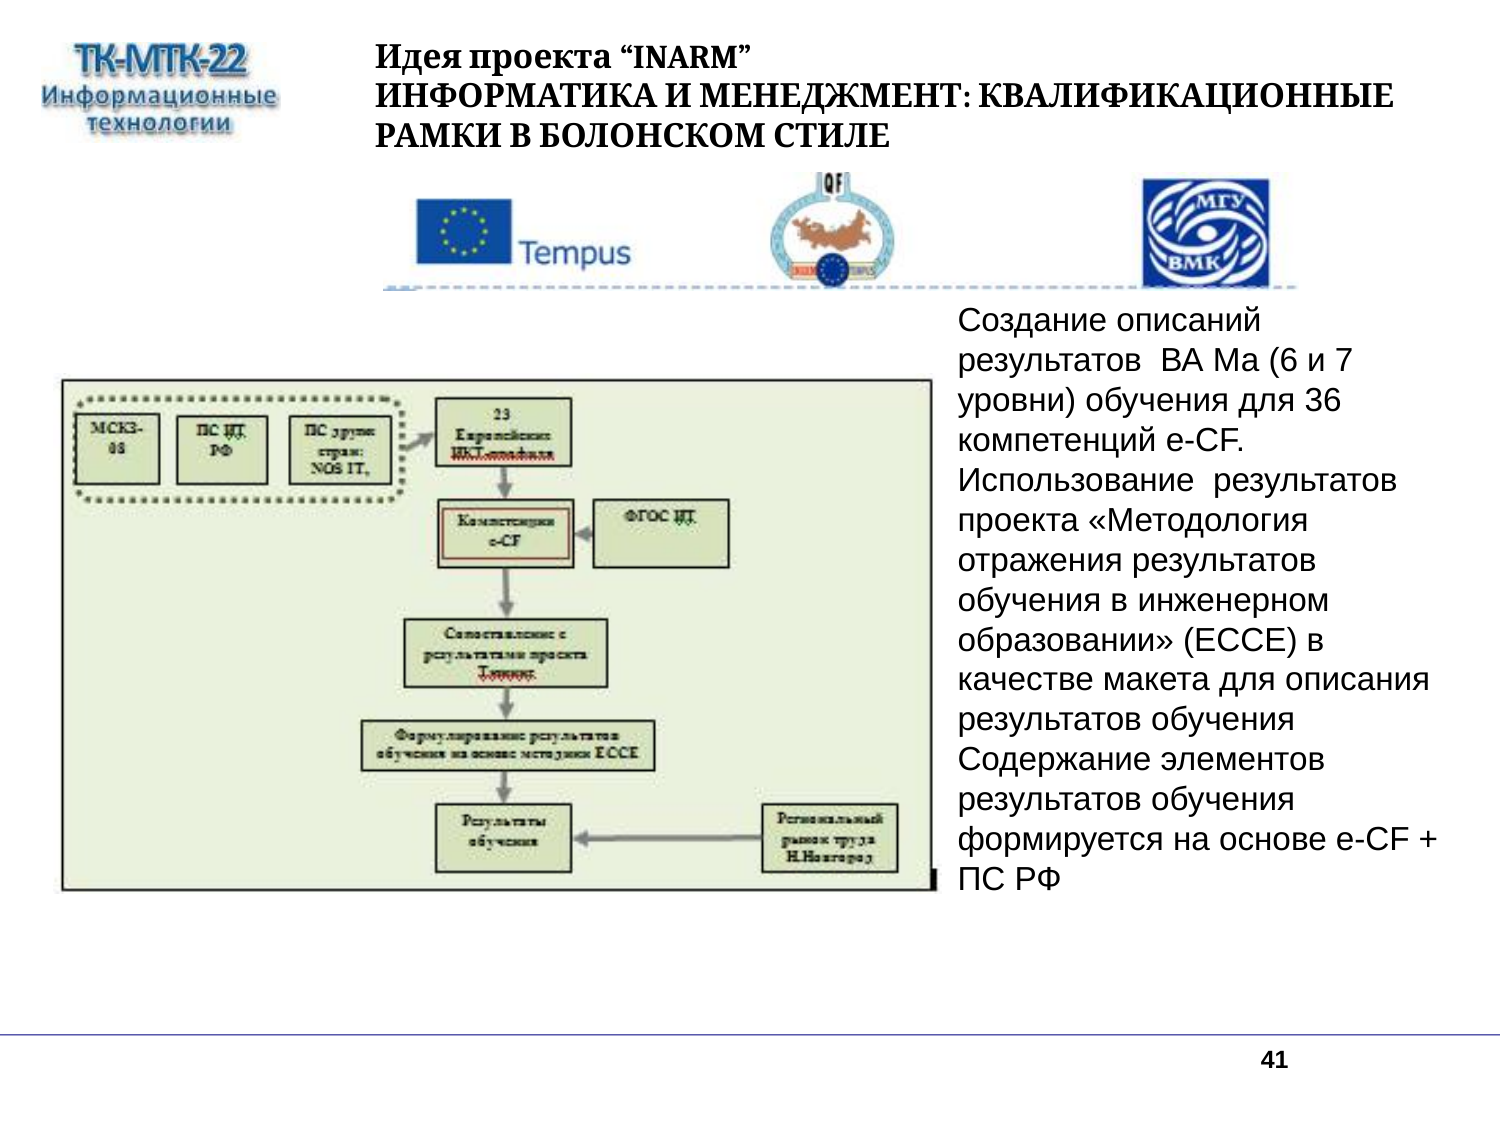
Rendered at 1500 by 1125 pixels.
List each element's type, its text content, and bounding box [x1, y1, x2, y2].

text_box <number> [1246, 1036, 1341, 1115]
text_box Создание описаний результатов ВА Ма (6 и 7 уровни) обучения для 36 компетенций e-СF. Использование результатов проекта «Методология отражения результатов обучения в инженерном образовании» (ECCE) в качестве макета для описания результатов обучения Содержание элементов результатов обучения формируется на основе e-CF + ПС РФ [942, 290, 1466, 976]
text_box Идея проекта “INARM” ИНФОРМАТИКА И МЕНЕДЖМЕНТ: КВАЛИФИКАЦИОННЫЕ РАМКИ В БОЛОНСКОМ СТИЛЕ [360, 20, 1488, 209]
picture [52, 373, 942, 894]
picture [383, 172, 1299, 291]
picture [41, 42, 281, 143]
